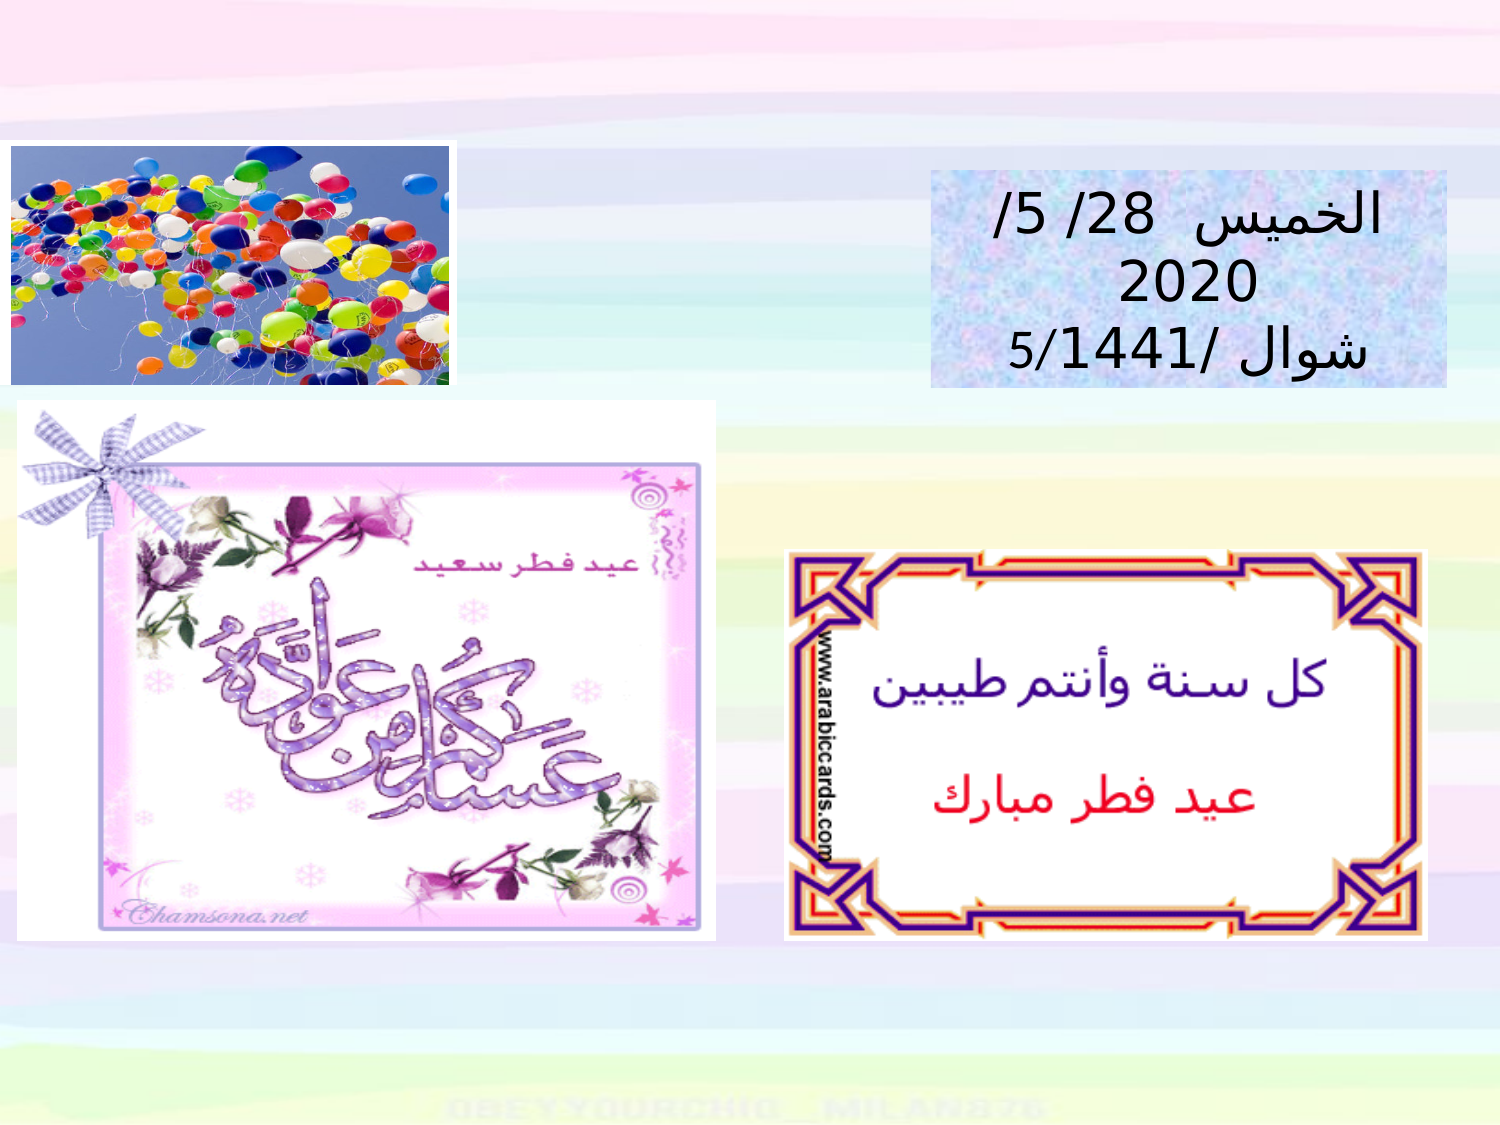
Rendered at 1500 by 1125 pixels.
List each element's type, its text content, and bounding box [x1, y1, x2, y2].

text_box الخميس 28/ 5/ 2020 5/شوال /1441 [930, 170, 1447, 388]
picture [0, 0, 1500, 1125]
